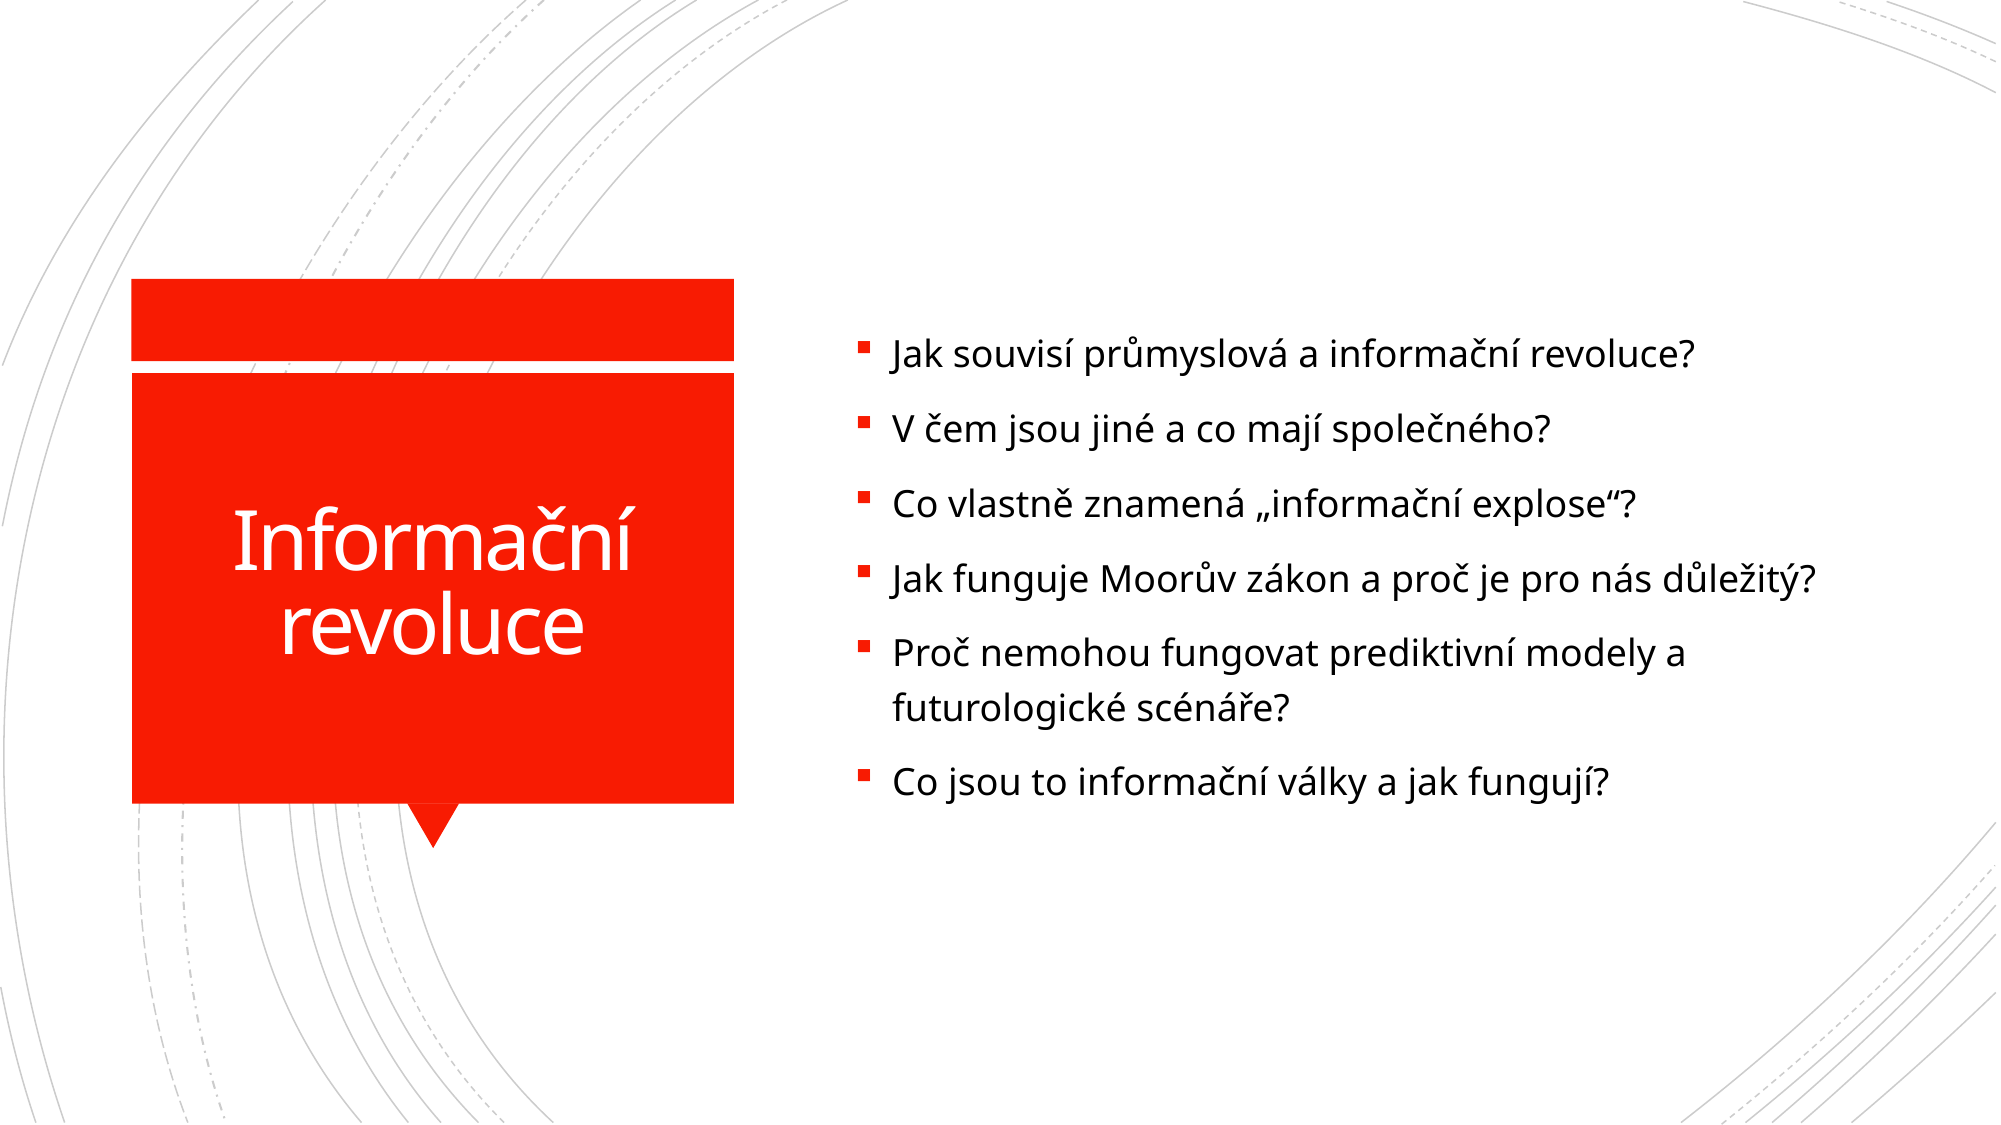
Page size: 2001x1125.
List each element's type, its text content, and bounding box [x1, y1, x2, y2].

list Jak souvisí průmyslová a informační revoluce? V čem jsou jiné a co mají společného? Co vlastně znamená „informační explose“? Jak funguje Moorův zákon a proč je pro nás důležitý? Proč nemohou fungovat prediktivní modely a futurologické scénáře? Co jsou to informační války a jak fungují? [839, 131, 1871, 993]
title Informační revoluce [145, 385, 720, 789]
